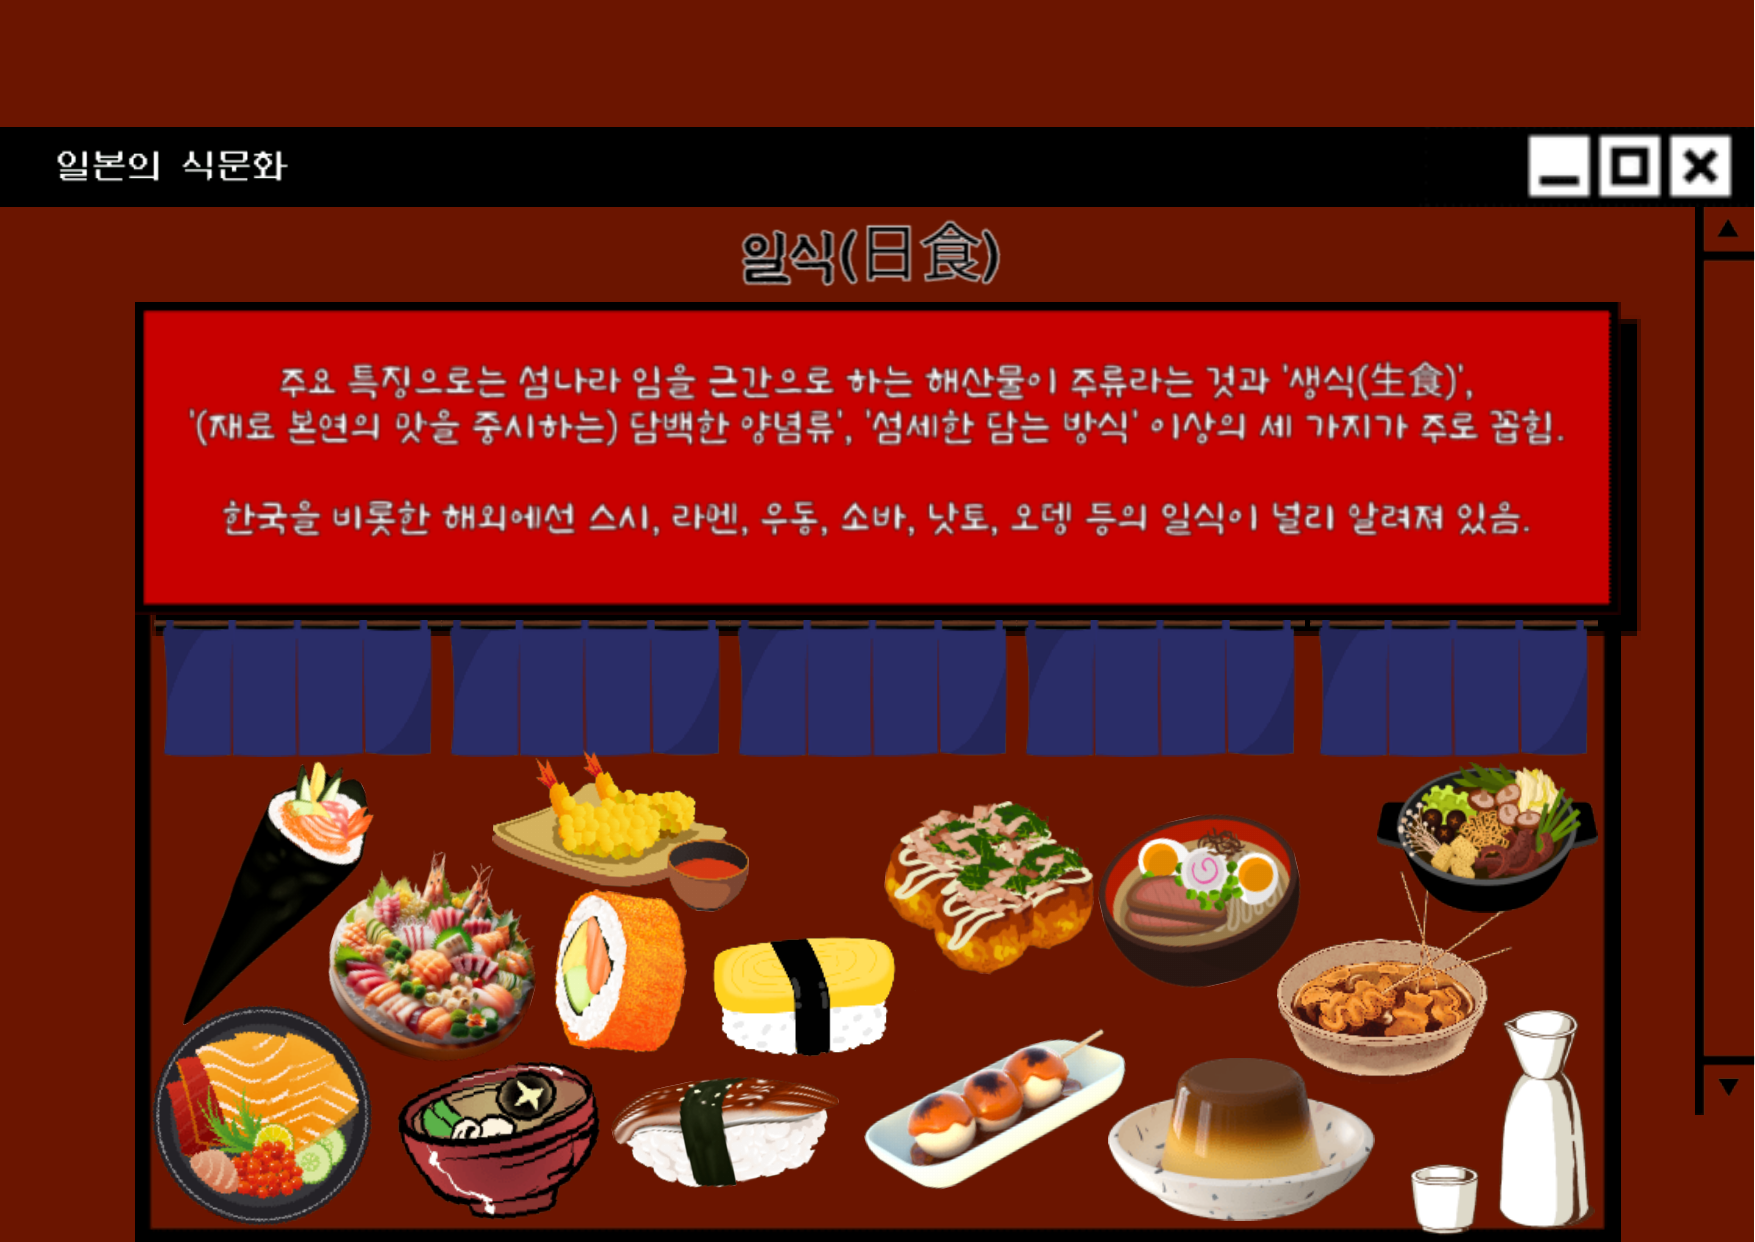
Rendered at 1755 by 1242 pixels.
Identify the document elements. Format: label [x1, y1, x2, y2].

picture [0, 126, 1755, 1242]
